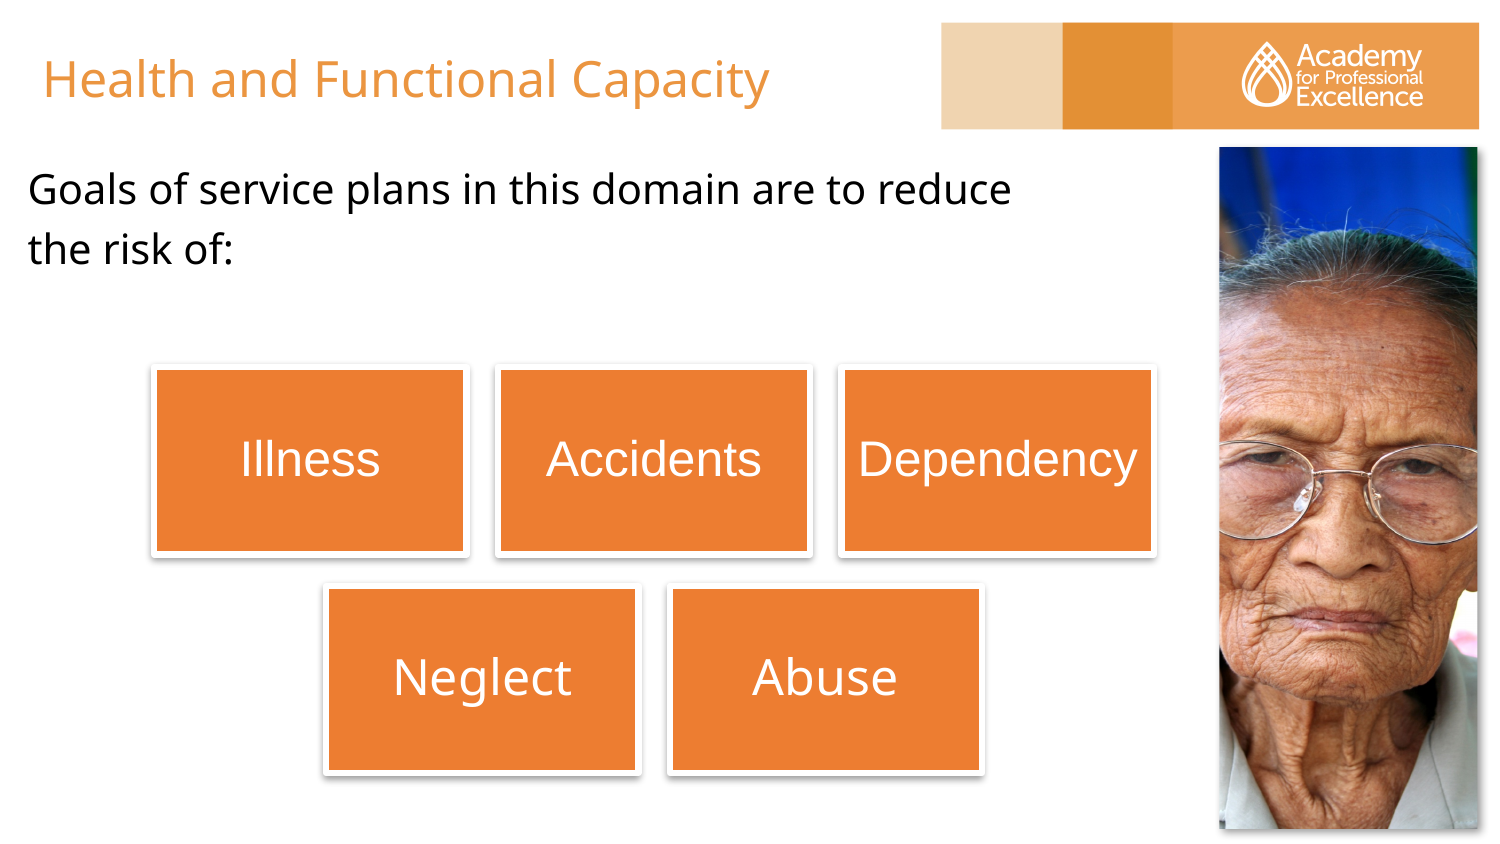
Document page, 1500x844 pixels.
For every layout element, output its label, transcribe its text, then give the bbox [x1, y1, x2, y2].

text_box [153, 294, 1155, 844]
picture [1219, 147, 1478, 829]
list Goals of service plans in this domain are to reduce the risk of: [0, 147, 1216, 705]
picture [1378, 39, 1429, 112]
title Health and Functional Capacity [27, 6, 1378, 147]
